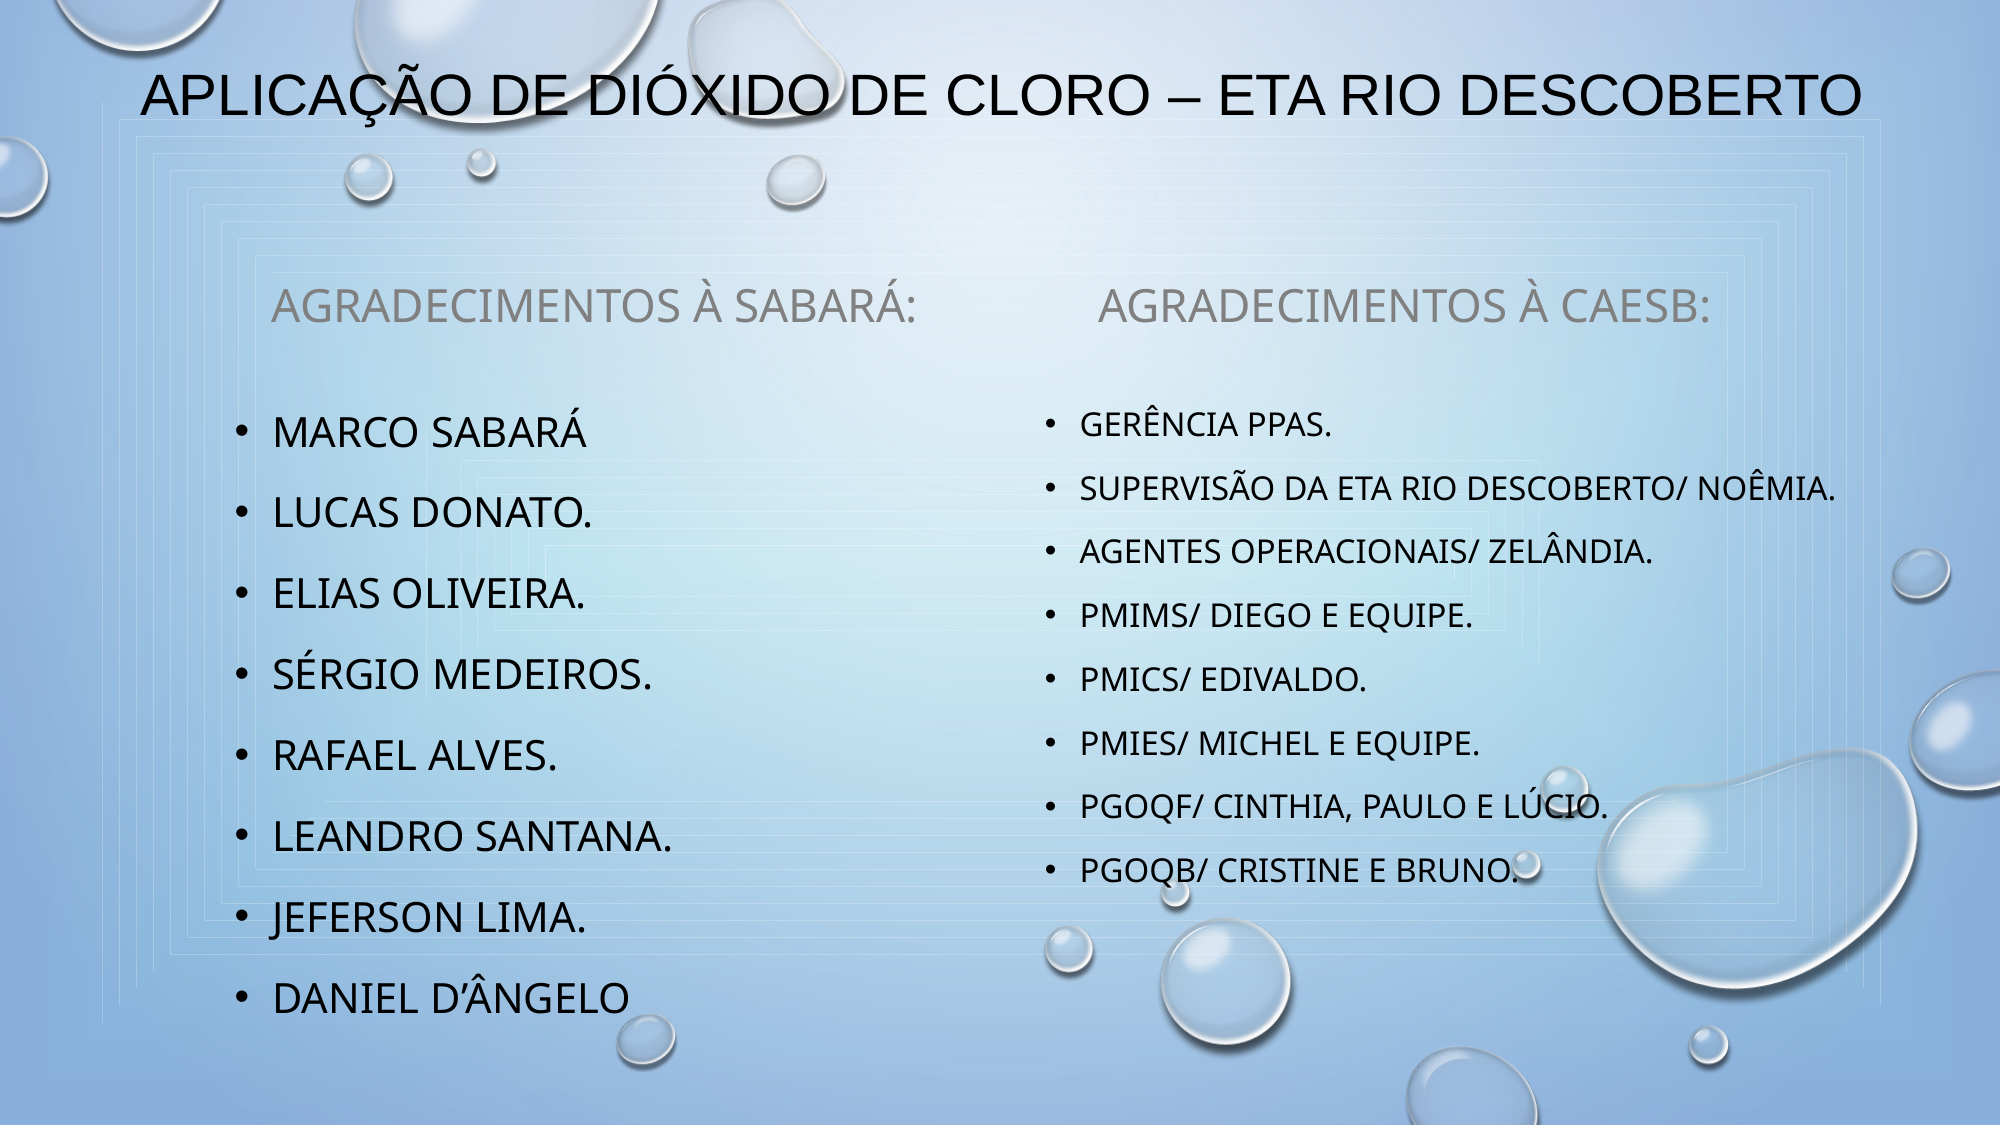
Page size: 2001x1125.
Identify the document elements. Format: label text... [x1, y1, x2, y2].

picture [0, 0, 2000, 1125]
text_box Agradecimentos à Caesb: [1029, 258, 1780, 384]
title APLICAÇÃO DE DIÓXIDO DE CLORO – ETA RIO DESCOBERTO [95, 27, 1910, 136]
text_box Agradecimentos à Sabará: [219, 258, 970, 384]
text_box Gerência PPAS. Supervisão da ETA Rio Descoberto/ Noêmia. Agentes Operacionais/ Zelândia. PMIMS/ Diego e equipe. PMICS/ Edivaldo. PMIES/ Michel e equipe. PGOQF/ Cinthia, Paulo e Lúcio. PGOQB/ Cristine e Bruno. [1029, 388, 1857, 938]
text_box MARCO SABARÁ Lucas DONATO. Elias OLIVEIRA. Sérgio MEDEIROS. Rafael ALVES. Leandro SANTANA. Jeferson LIMA. DANIEL D’ÂNGELO [219, 388, 970, 1041]
